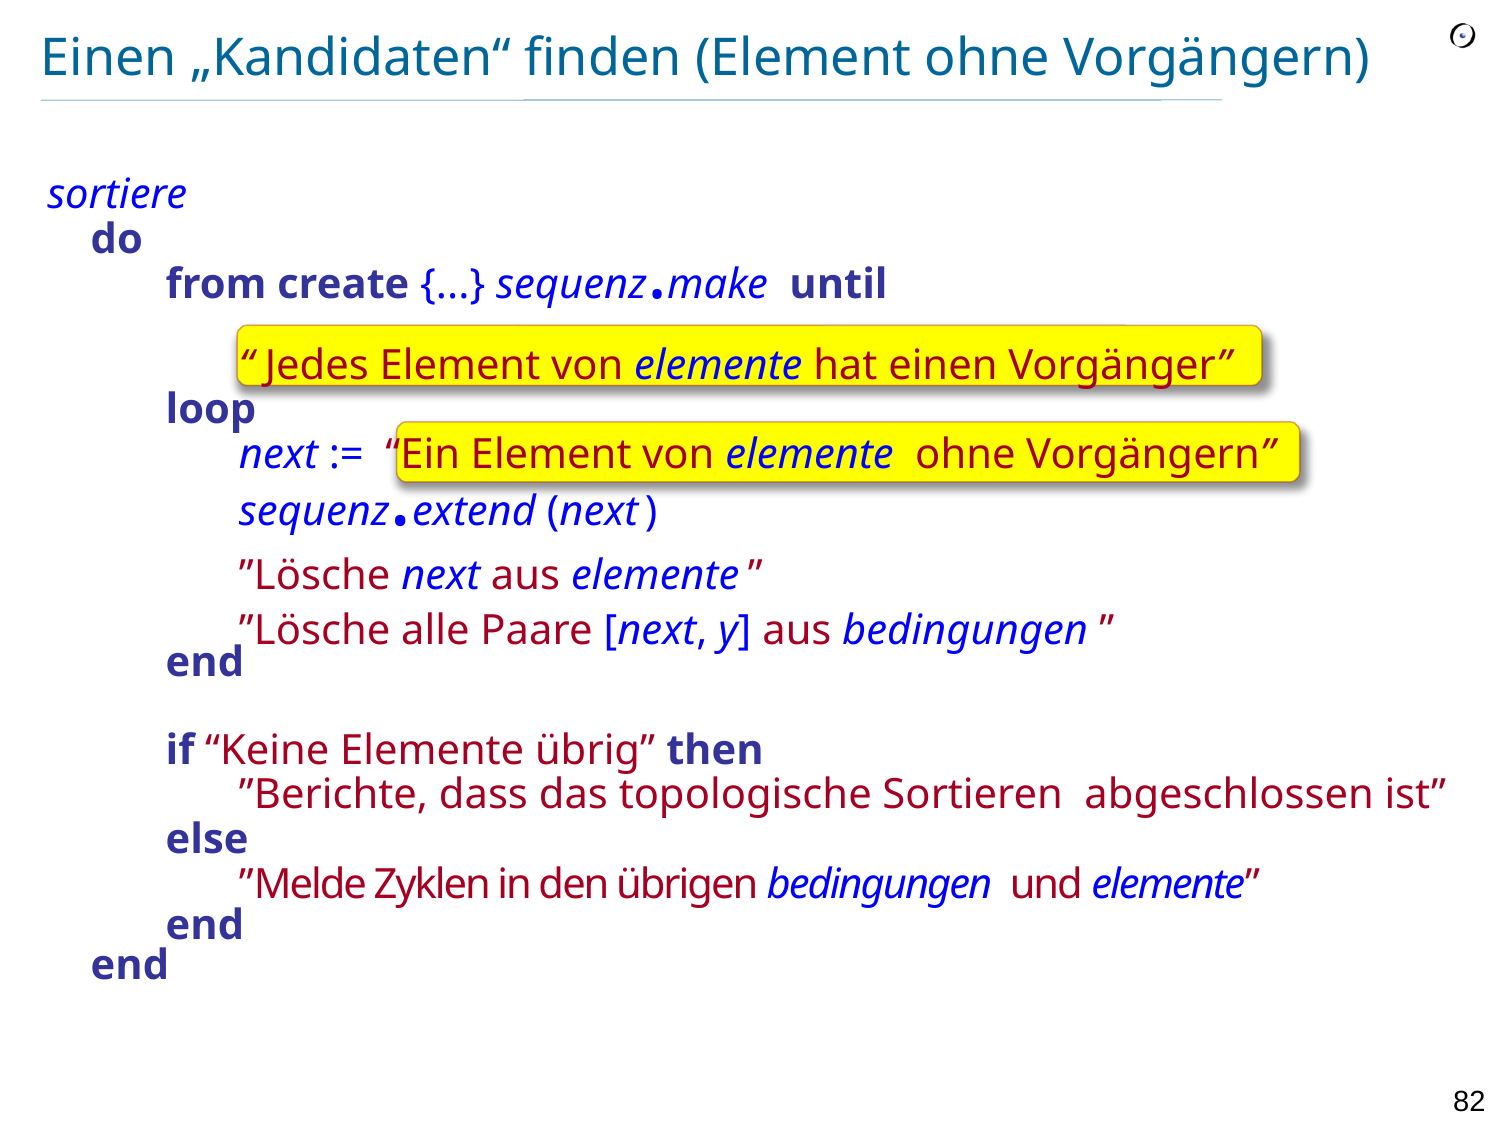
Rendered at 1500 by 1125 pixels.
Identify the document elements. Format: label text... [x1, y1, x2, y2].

list sortiere do from create {...} sequenz.make until “ Jedes Element von elemente hat einen Vorgänger” loop next := “Ein Element von elemente ohne Vorgängern” sequenz.extend (next ) ”Lösche next aus elemente ” ”Lösche alle Paare [next, y] aus bedingungen ” end if “Keine Elemente übrig” then ”Berichte, dass das topologische Sortieren abgeschlossen ist” else ”Melde Zyklen in den übrigen bedingungen und elemente” end end [32, 165, 1472, 1048]
title Einen „Kandidaten“ finden (Element ohne Vorgängern) [40, 18, 1500, 91]
